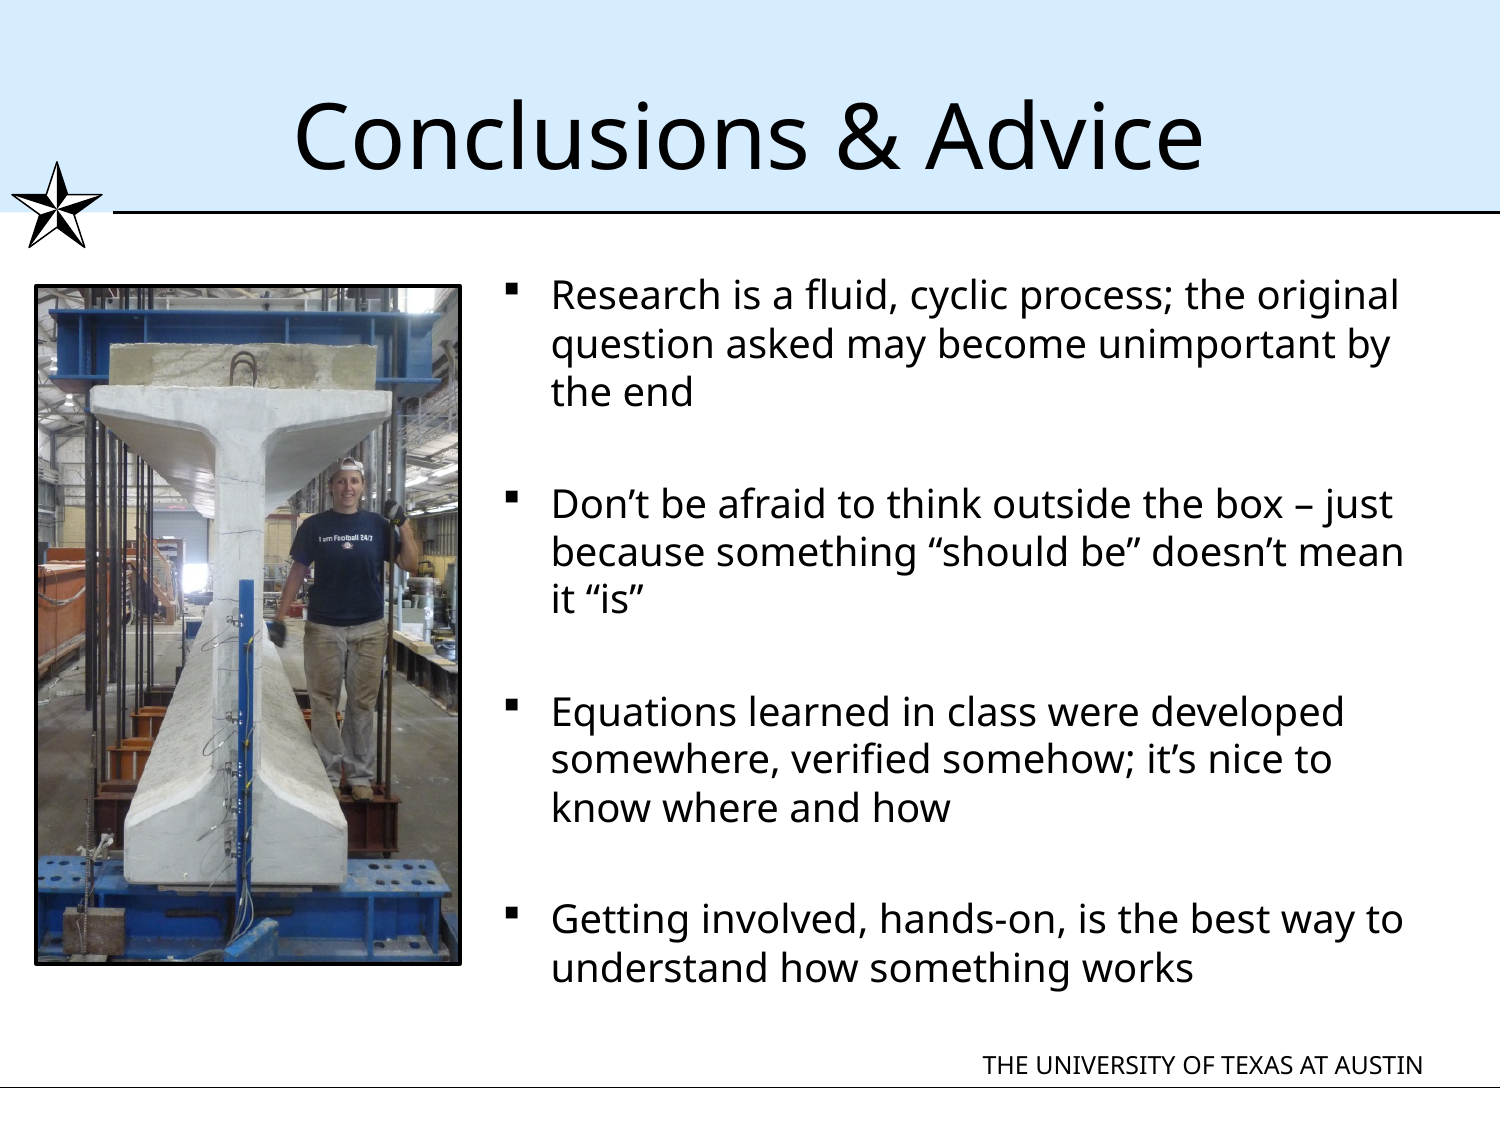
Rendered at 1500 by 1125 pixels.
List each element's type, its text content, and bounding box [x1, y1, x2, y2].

list Research is a fluid, cyclic process; the original question asked may become unimportant by the end Don’t be afraid to think outside the box – just because something “should be” doesn’t mean it “is” Equations learned in class were developed somewhere, verified somehow; it’s nice to know where and how Getting involved, hands-on, is the best way to understand how something works [487, 262, 1425, 1005]
picture [37, 287, 459, 963]
title Conclusions & Advice [75, 45, 1425, 220]
